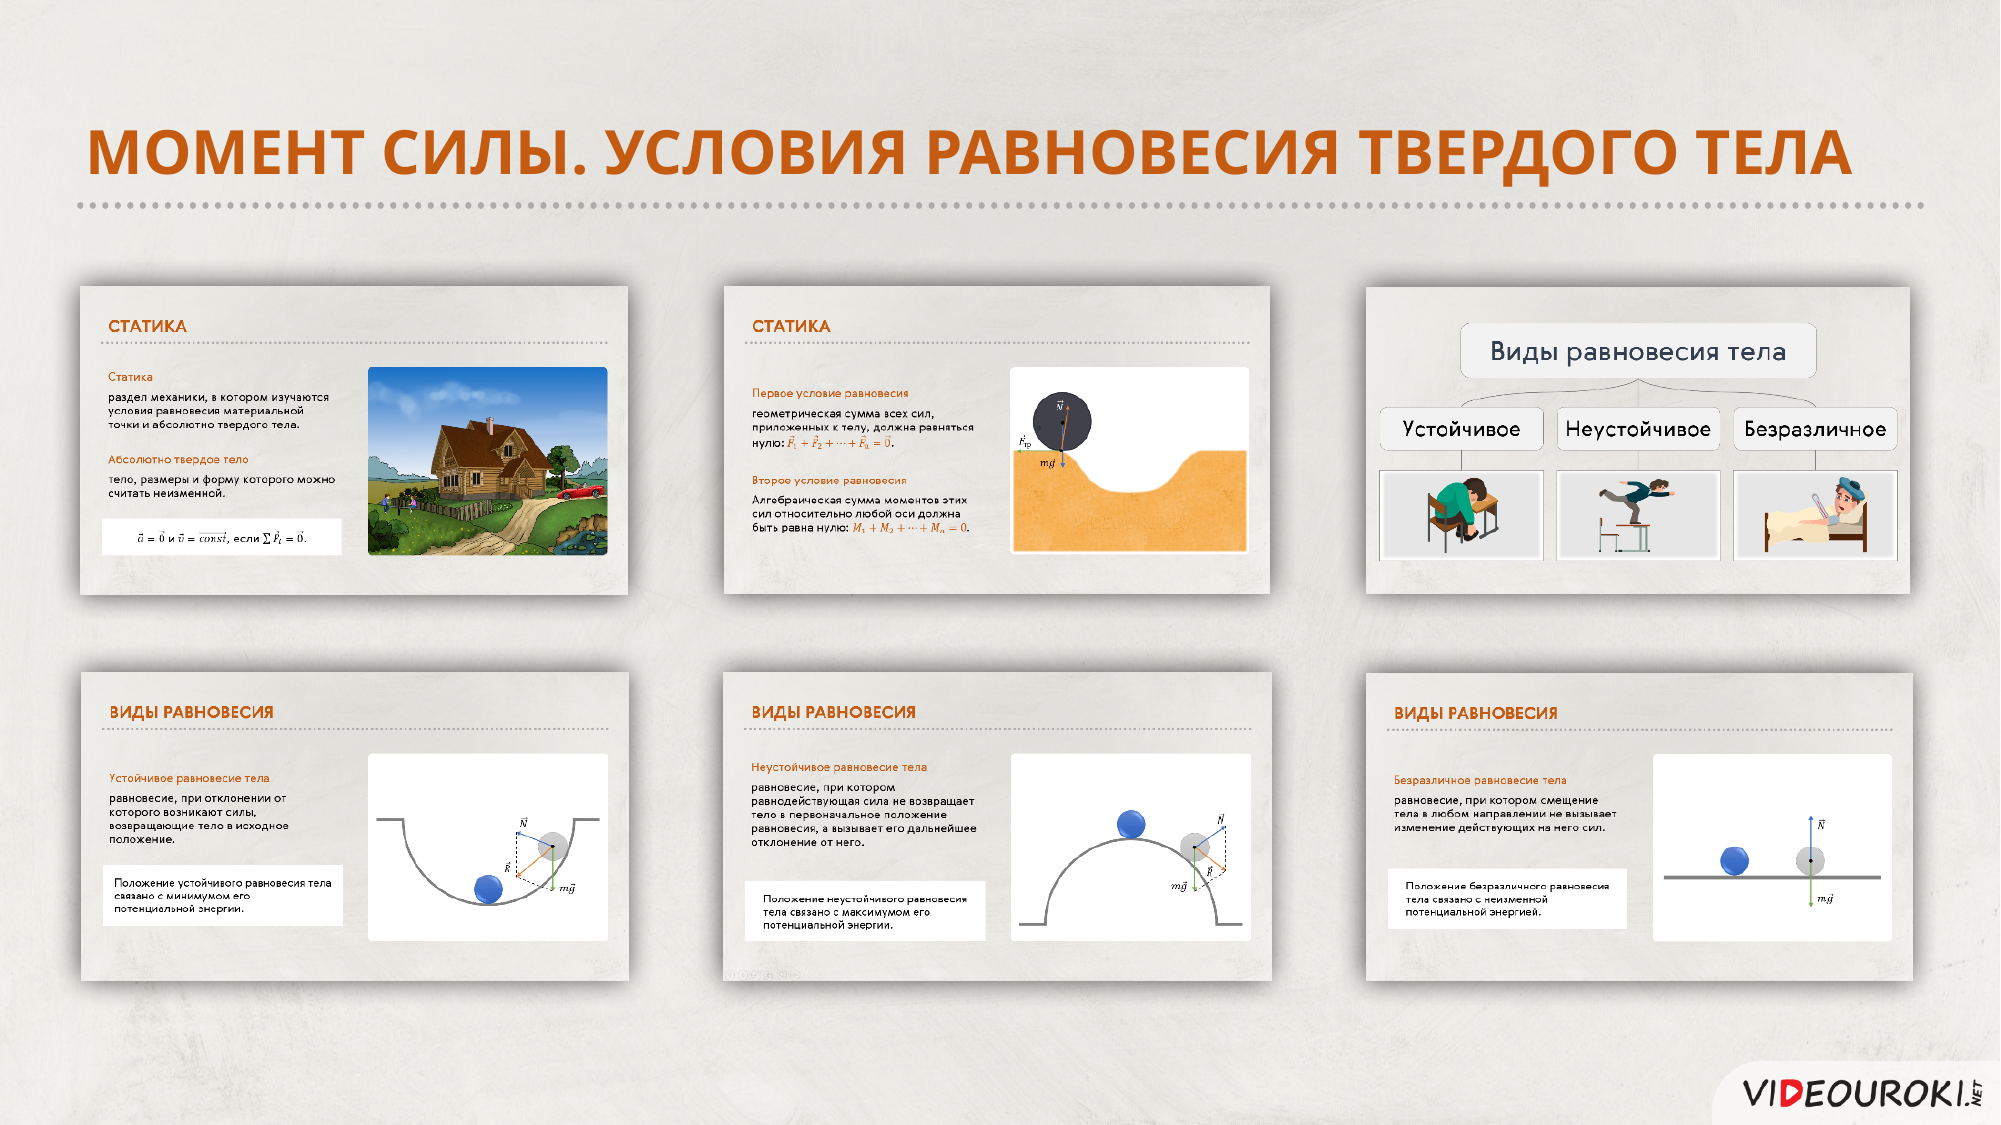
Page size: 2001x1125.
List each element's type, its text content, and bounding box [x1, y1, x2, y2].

picture [0, 0, 2001, 1125]
text_box Момент силы. Условия равновесия твердого тела [71, 84, 1868, 194]
